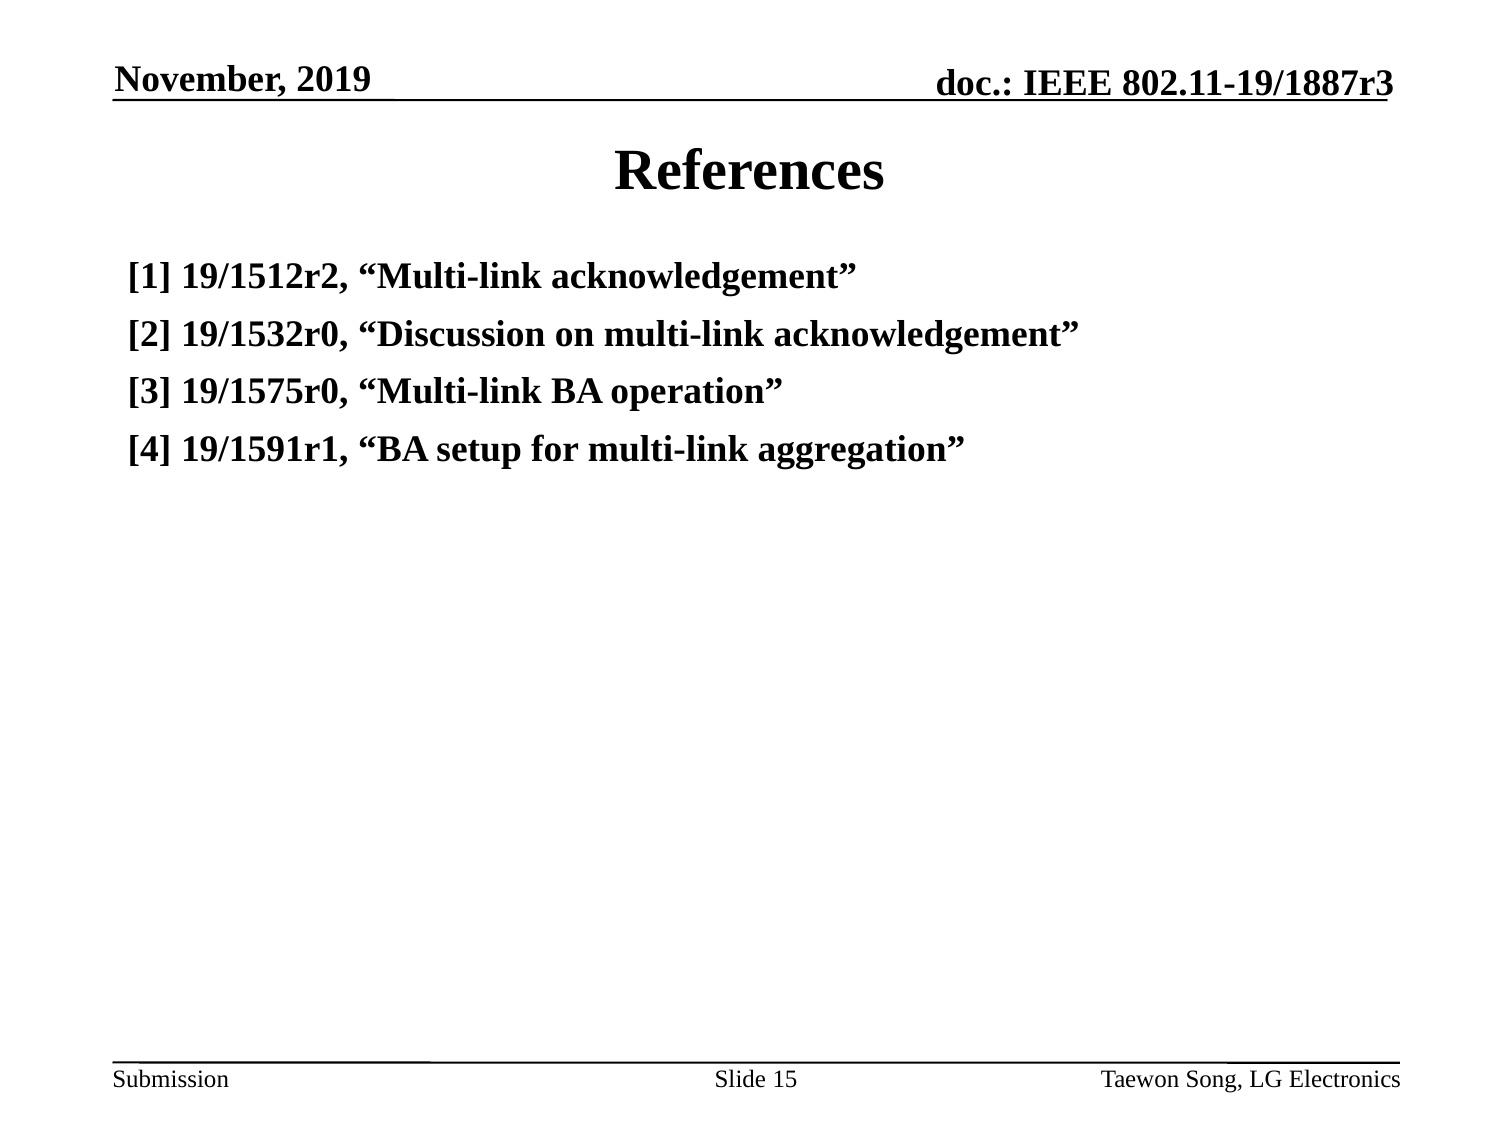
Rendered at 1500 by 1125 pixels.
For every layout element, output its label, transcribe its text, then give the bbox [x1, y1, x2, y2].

list [1] 19/1512r2, “Multi-link acknowledgement” [2] 19/1532r0, “Discussion on multi-link acknowledgement” [3] 19/1575r0, “Multi-link BA operation” [4] 19/1591r1, “BA setup for multi-link aggregation” [112, 243, 1388, 1000]
title References [112, 112, 1388, 221]
slide_number Slide 15 [712, 1061, 800, 1123]
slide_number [114, 54, 423, 100]
footer Taewon Song, LG Electronics [878, 1061, 1402, 1093]
